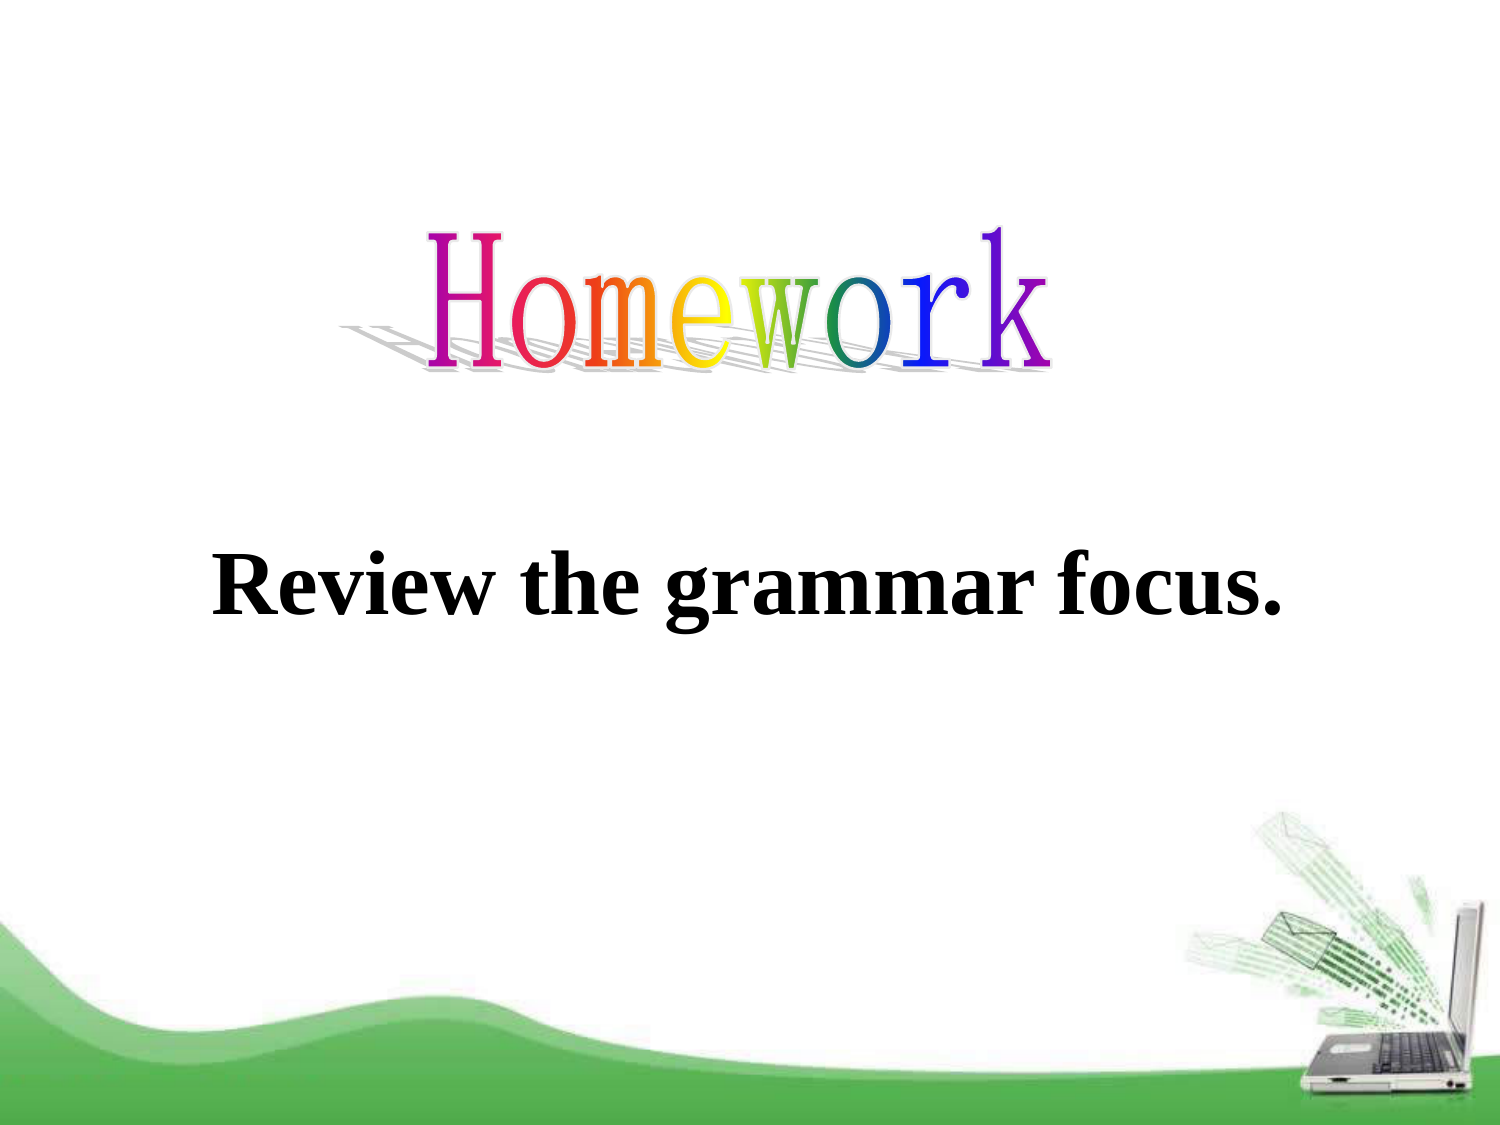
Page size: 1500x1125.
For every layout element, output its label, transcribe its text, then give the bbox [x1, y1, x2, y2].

picture [0, 0, 1500, 1125]
text_box Review the grammar focus. [187, 450, 1347, 640]
